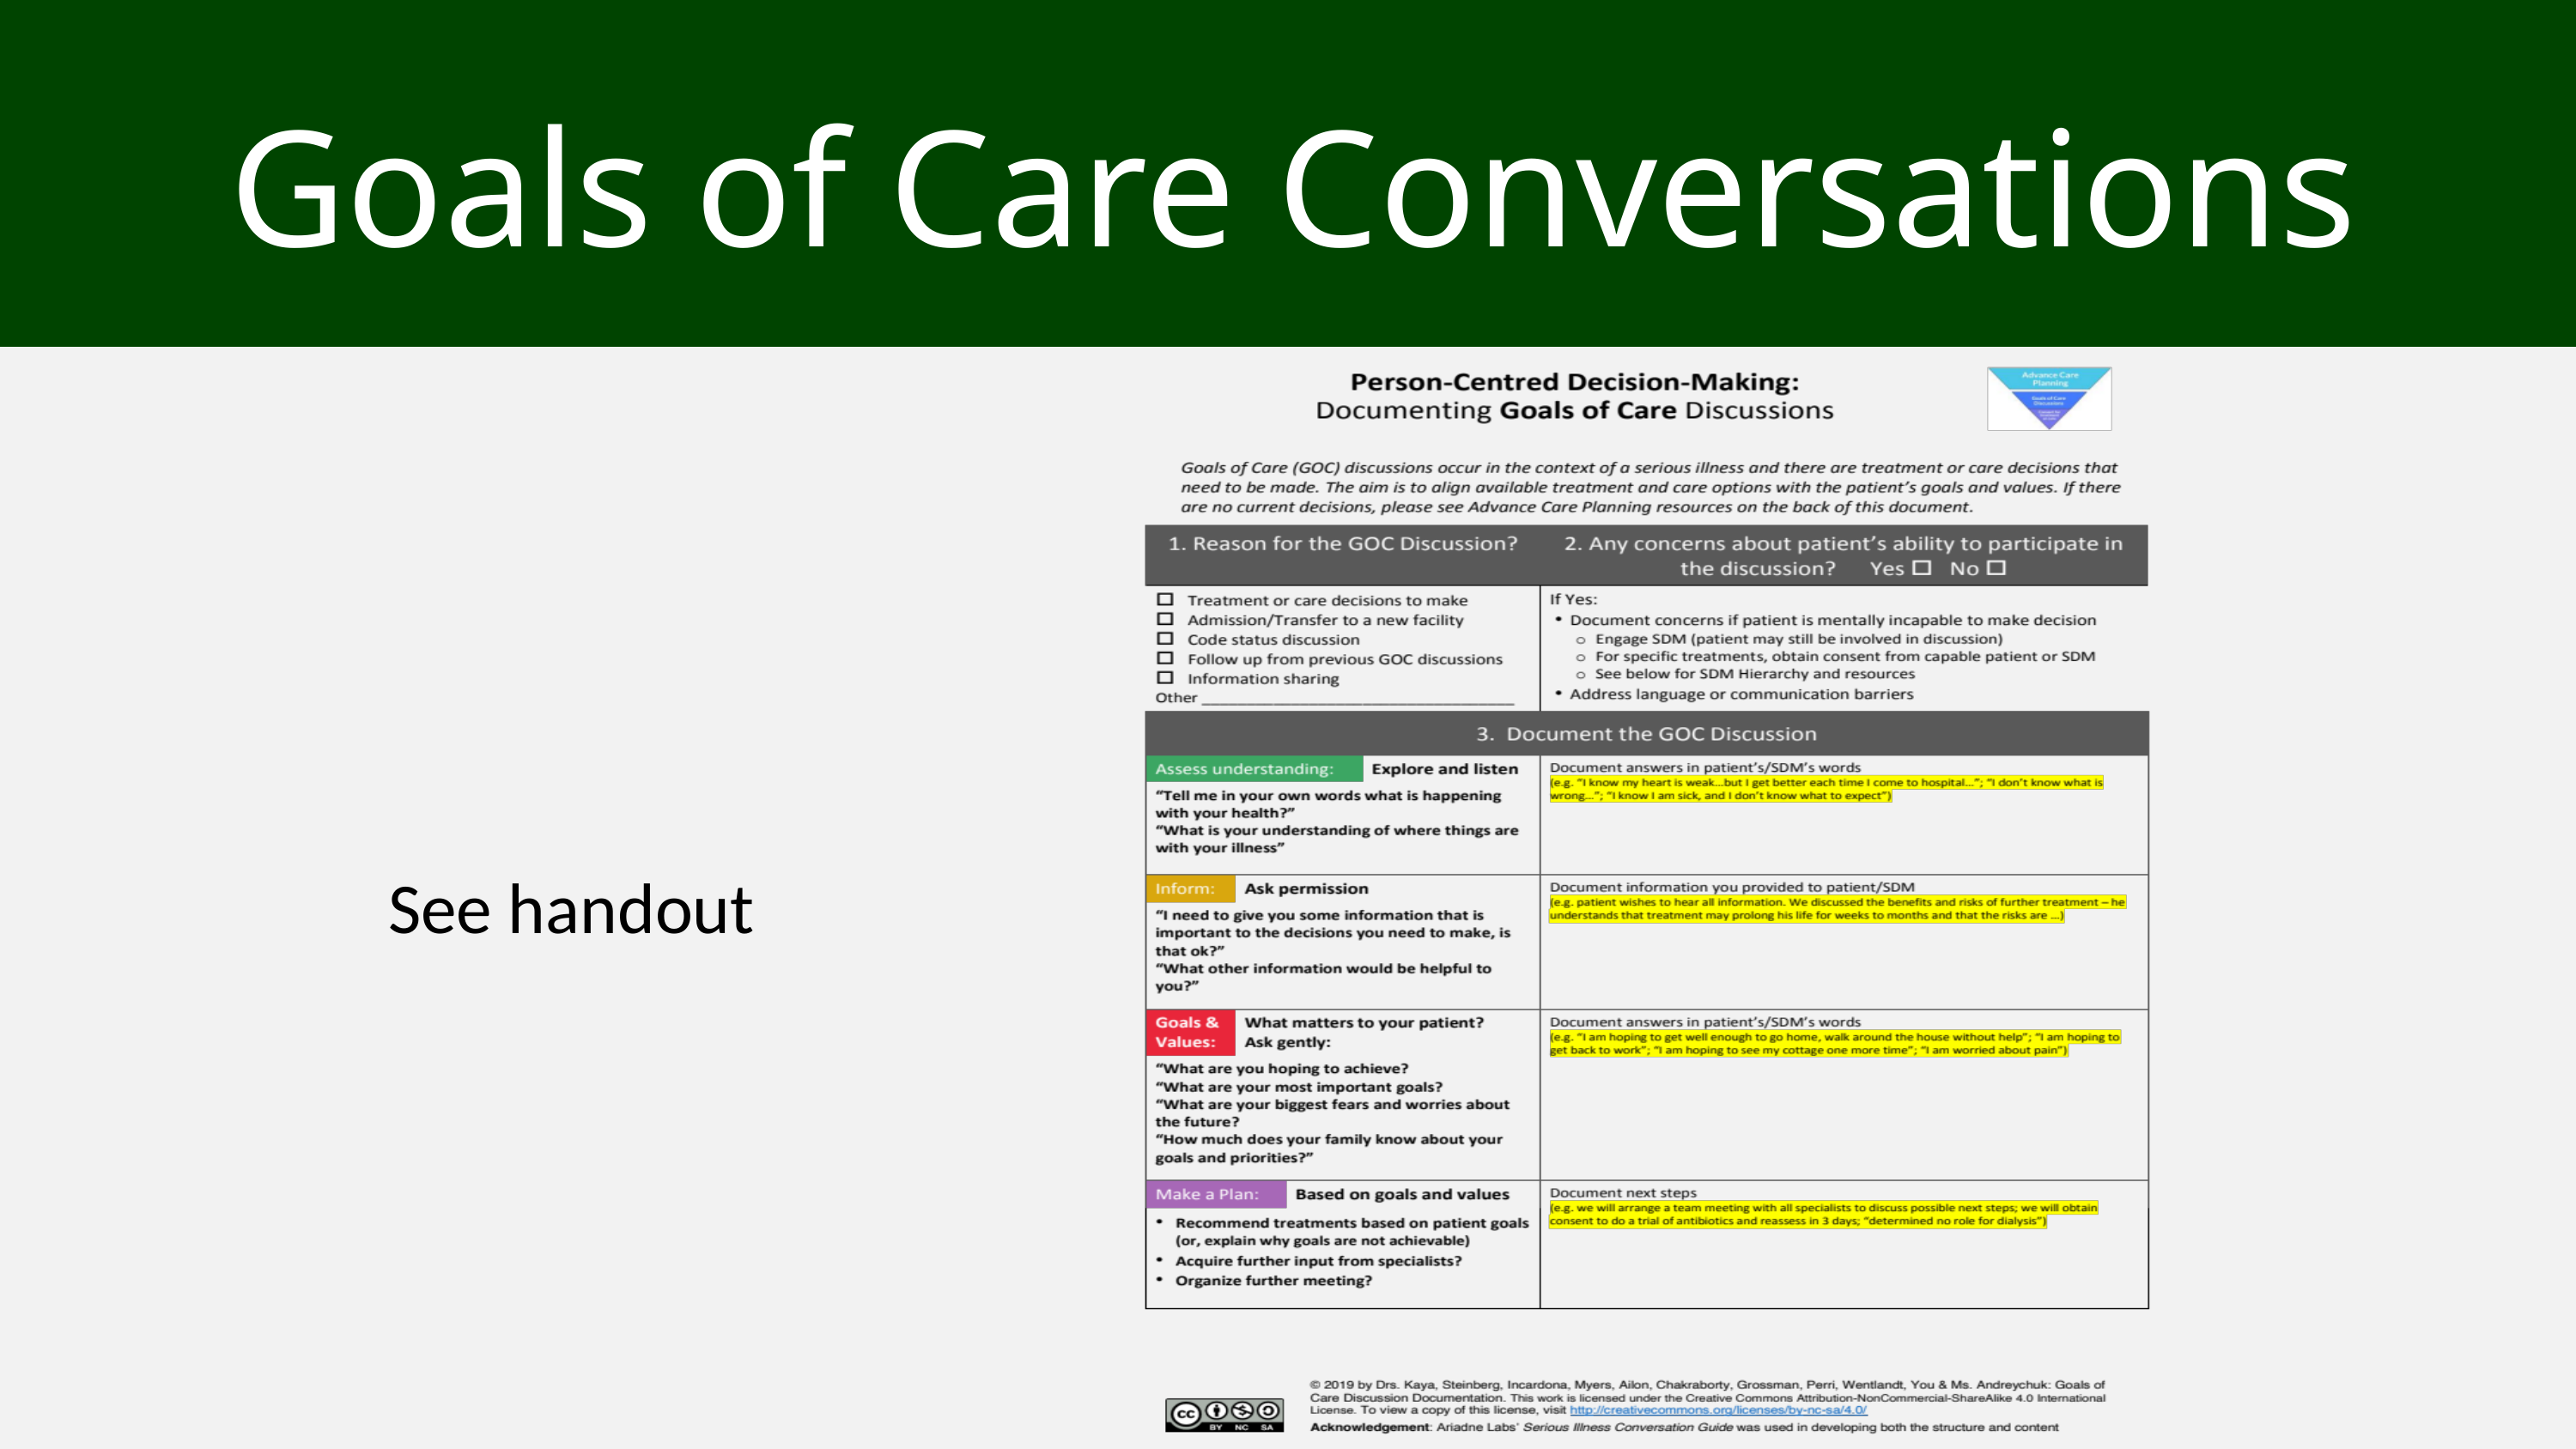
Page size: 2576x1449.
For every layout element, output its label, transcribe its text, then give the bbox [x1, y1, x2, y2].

picture [1105, 318, 2202, 1449]
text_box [0, 0, 2576, 348]
text_box See handout [375, 856, 945, 955]
